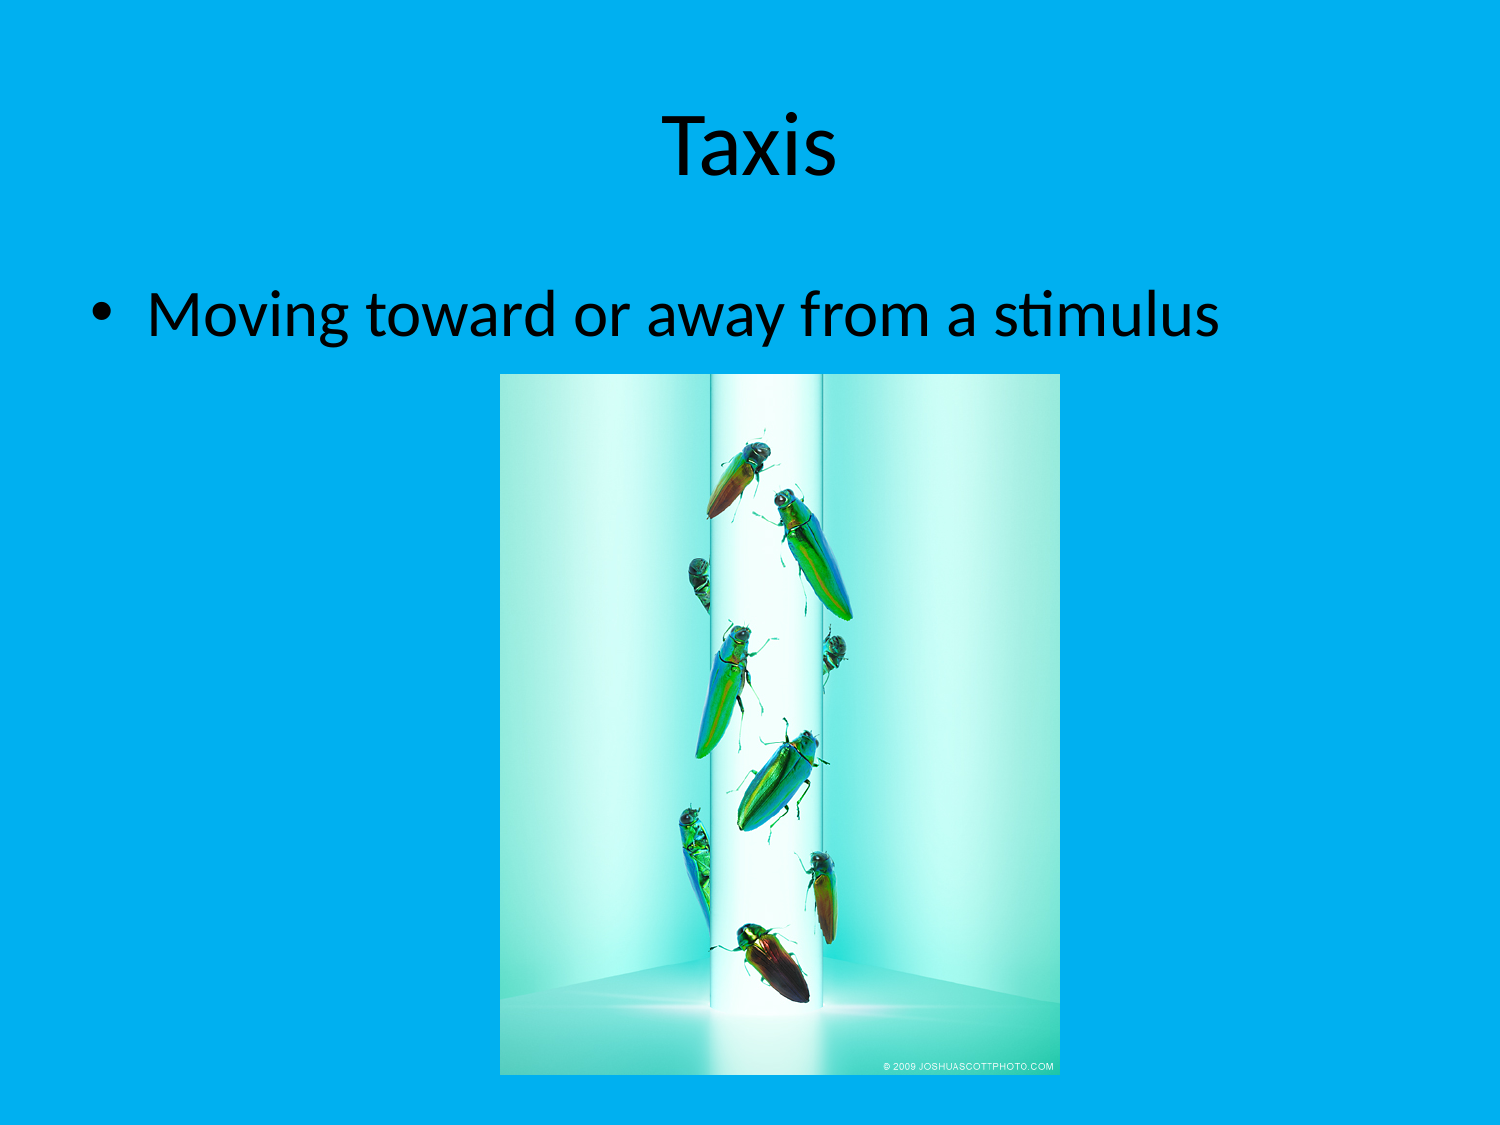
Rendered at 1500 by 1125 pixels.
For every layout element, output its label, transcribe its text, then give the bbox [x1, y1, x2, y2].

picture [501, 375, 1059, 1074]
list Moving toward or away from a stimulus [75, 262, 1425, 1005]
title Taxis [75, 45, 1425, 233]
